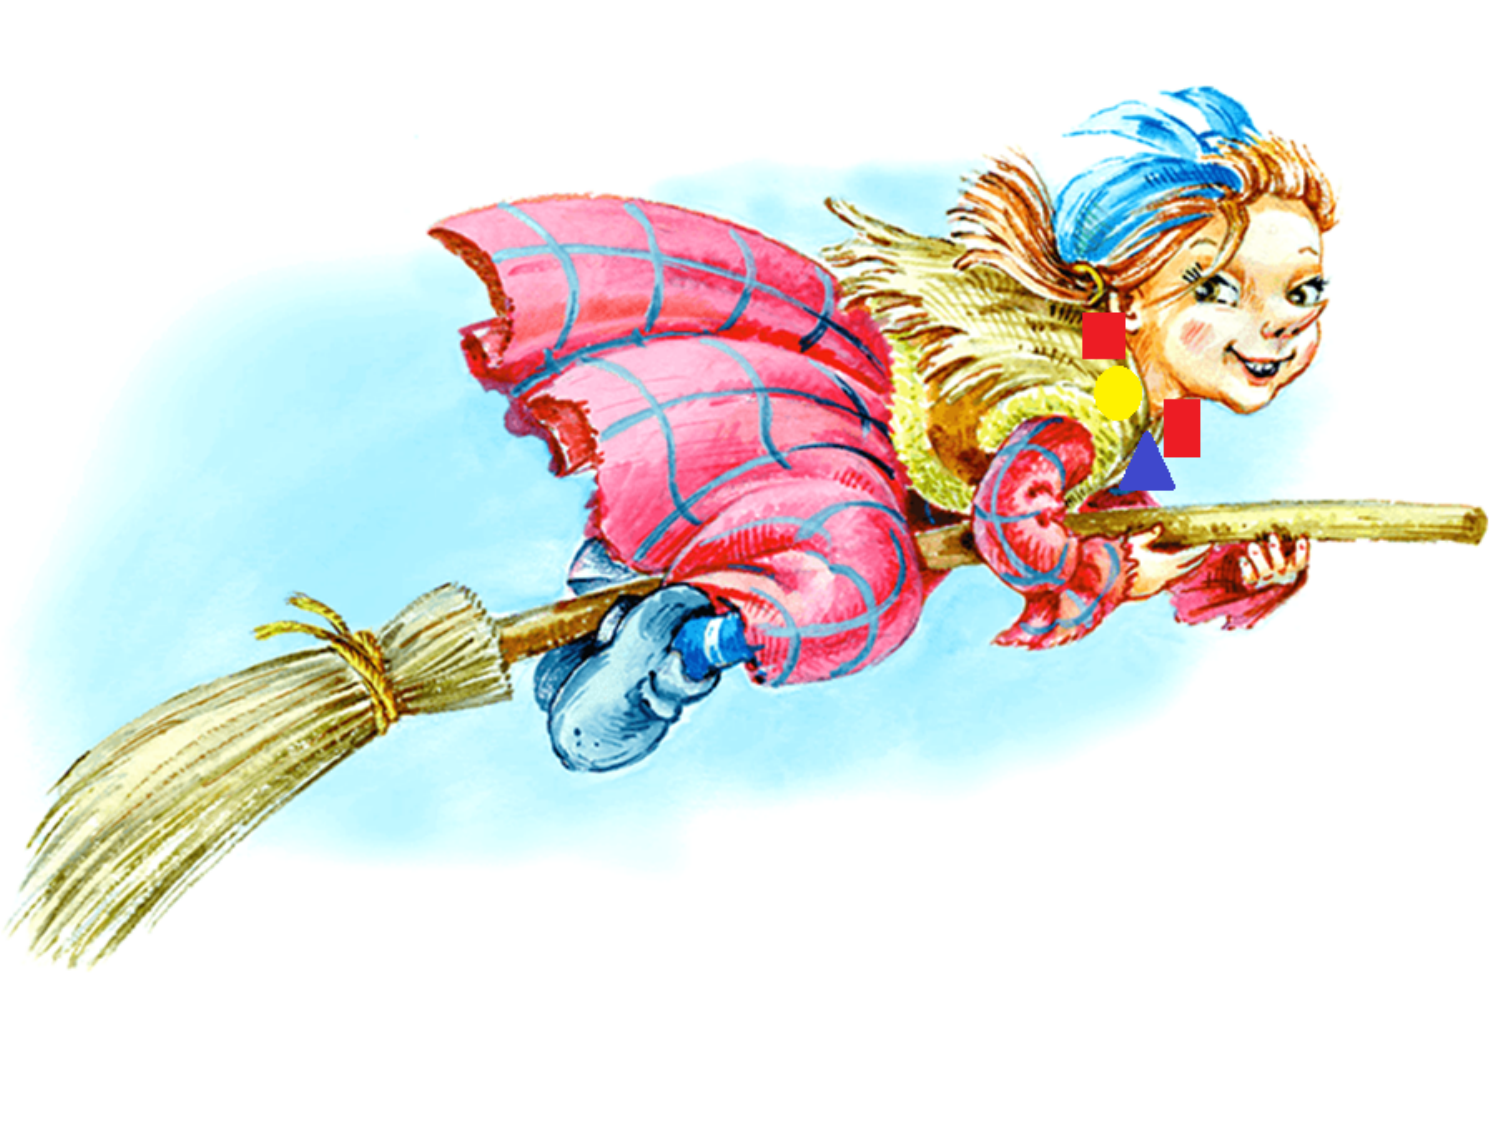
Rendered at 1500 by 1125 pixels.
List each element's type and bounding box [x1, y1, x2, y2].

picture [0, 83, 1500, 974]
